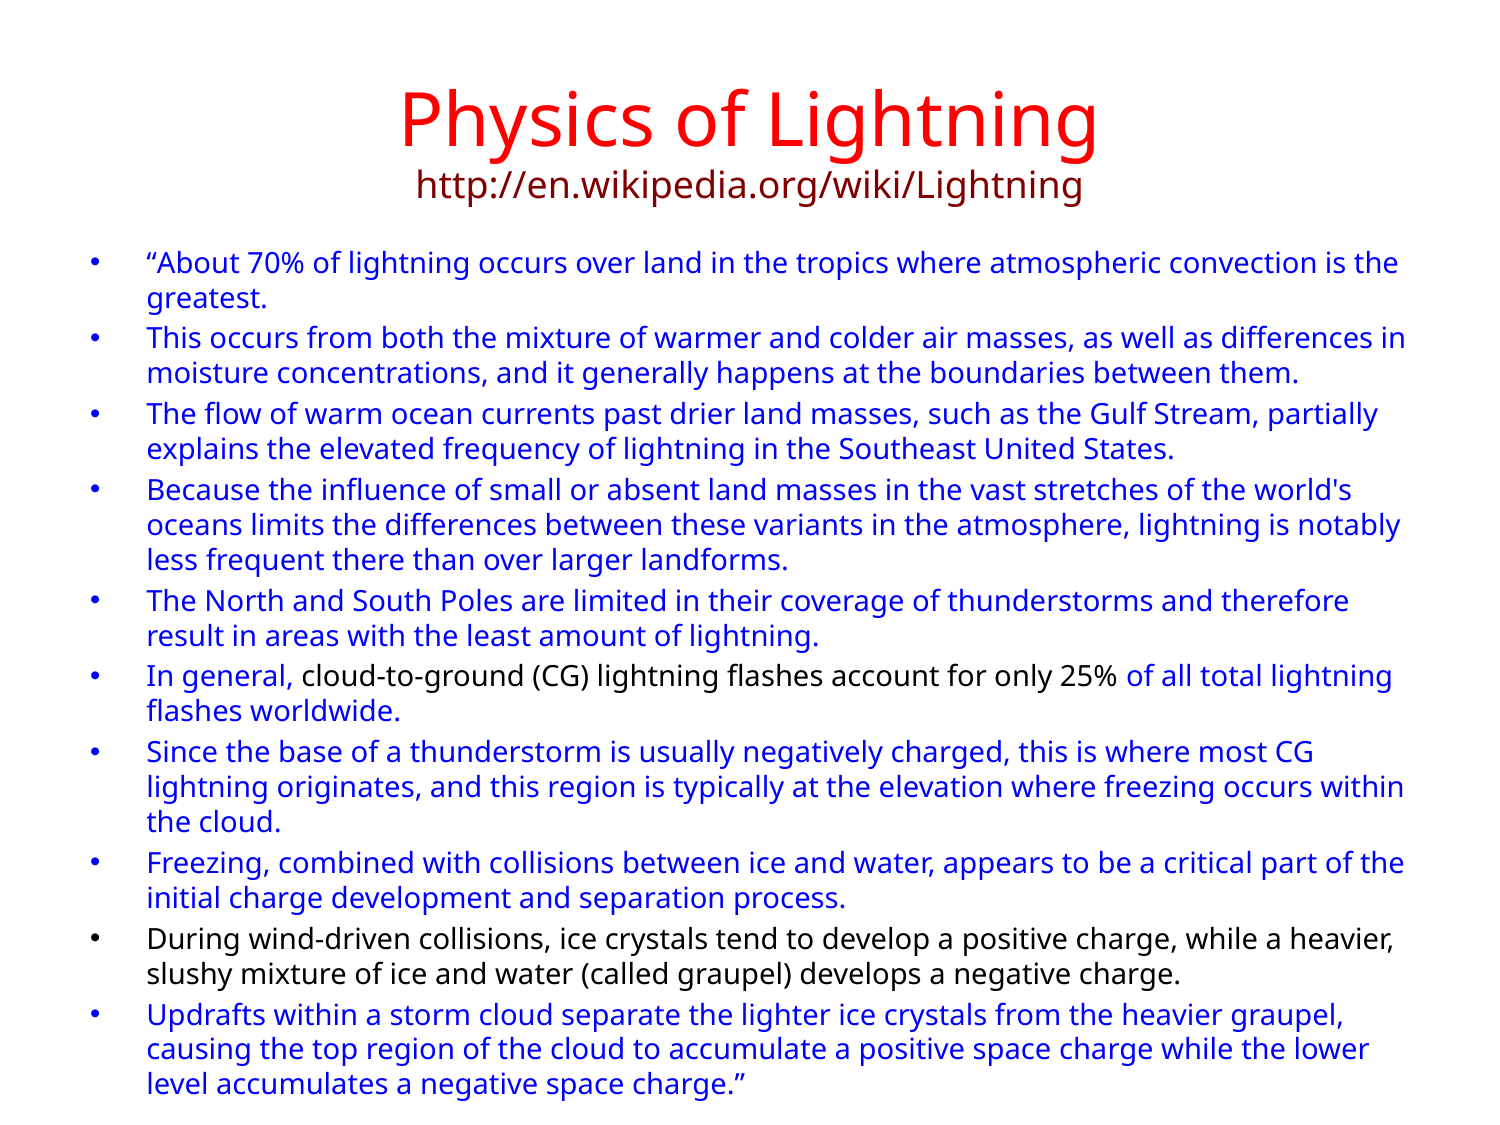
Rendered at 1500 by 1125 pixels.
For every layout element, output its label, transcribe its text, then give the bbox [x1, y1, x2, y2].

title Physics of Lightning http://en.wikipedia.org/wiki/Lightning [75, 45, 1425, 233]
list “About 70% of lightning occurs over land in the tropics where atmospheric convection is the greatest. This occurs from both the mixture of warmer and colder air masses, as well as differences in moisture concentrations, and it generally happens at the boundaries between them. The flow of warm ocean currents past drier land masses, such as the Gulf Stream, partially explains the elevated frequency of lightning in the Southeast United States. Because the influence of small or absent land masses in the vast stretches of the world's oceans limits the differences between these variants in the atmosphere, lightning is notably less frequent there than over larger landforms. The North and South Poles are limited in their coverage of thunderstorms and therefore result in areas with the least amount of lightning. In general, cloud-to-ground (CG) lightning flashes account for only 25% of all total lightning flashes worldwide. Since the base of a thunderstorm is usually negatively charged, this is where most CG lightning originates, and this region is typically at the elevation where freezing occurs within the cloud. Freezing, combined with collisions between ice and water, appears to be a critical part of the initial charge development and separation process. During wind-driven collisions, ice crystals tend to develop a positive charge, while a heavier, slushy mixture of ice and water (called graupel) develops a negative charge. Updrafts within a storm cloud separate the lighter ice crystals from the heavier graupel, causing the top region of the cloud to accumulate a positive space charge while the lower level accumulates a negative space charge.” [75, 236, 1425, 979]
